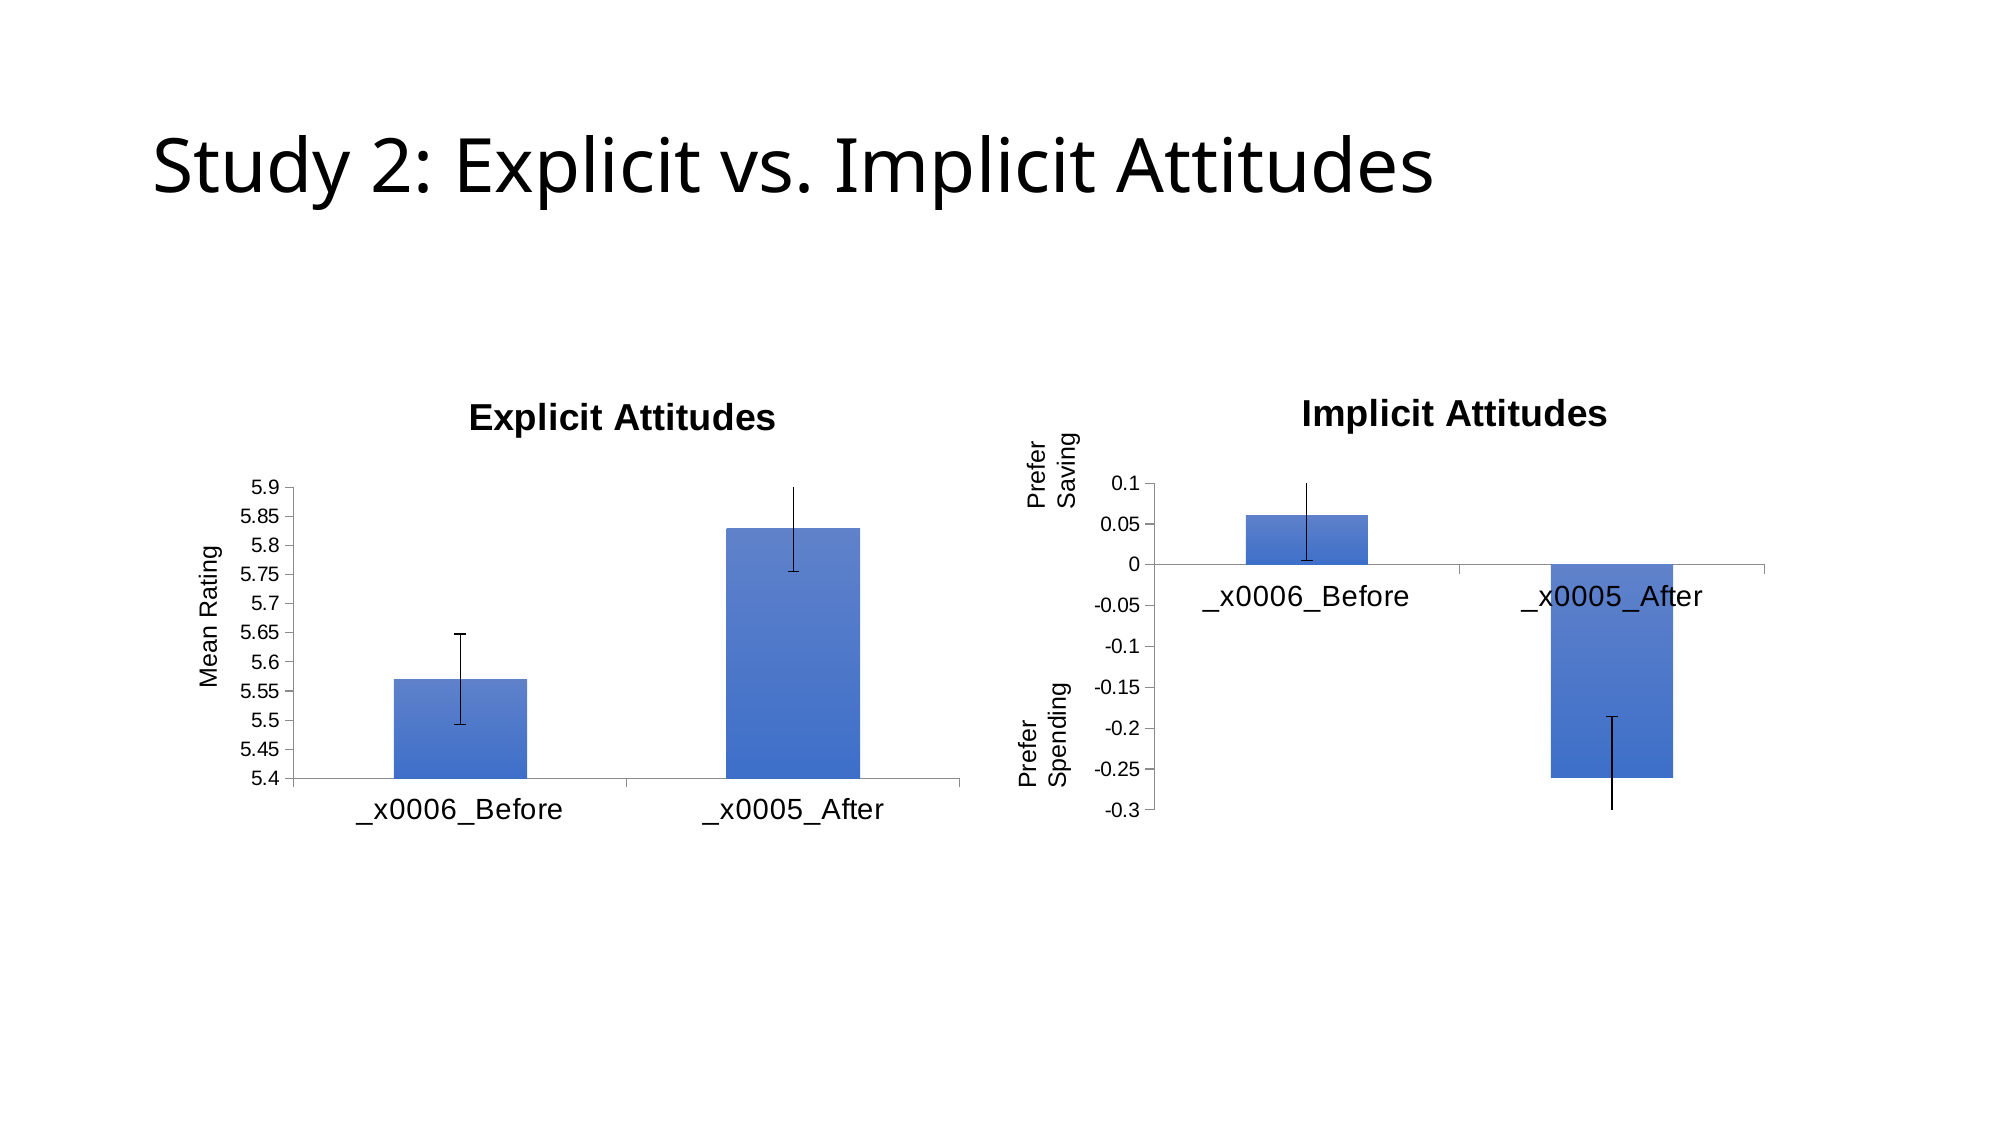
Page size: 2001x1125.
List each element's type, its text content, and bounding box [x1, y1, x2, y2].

chart [224, 384, 975, 835]
chart [1080, 380, 1779, 831]
text_box Prefer Saving [1012, 346, 1087, 525]
text_box Prefer Spending [1003, 602, 1079, 804]
text_box Mean Rating [184, 501, 224, 703]
title Study 2: Explicit vs. Implicit Attitudes [137, 59, 1863, 278]
